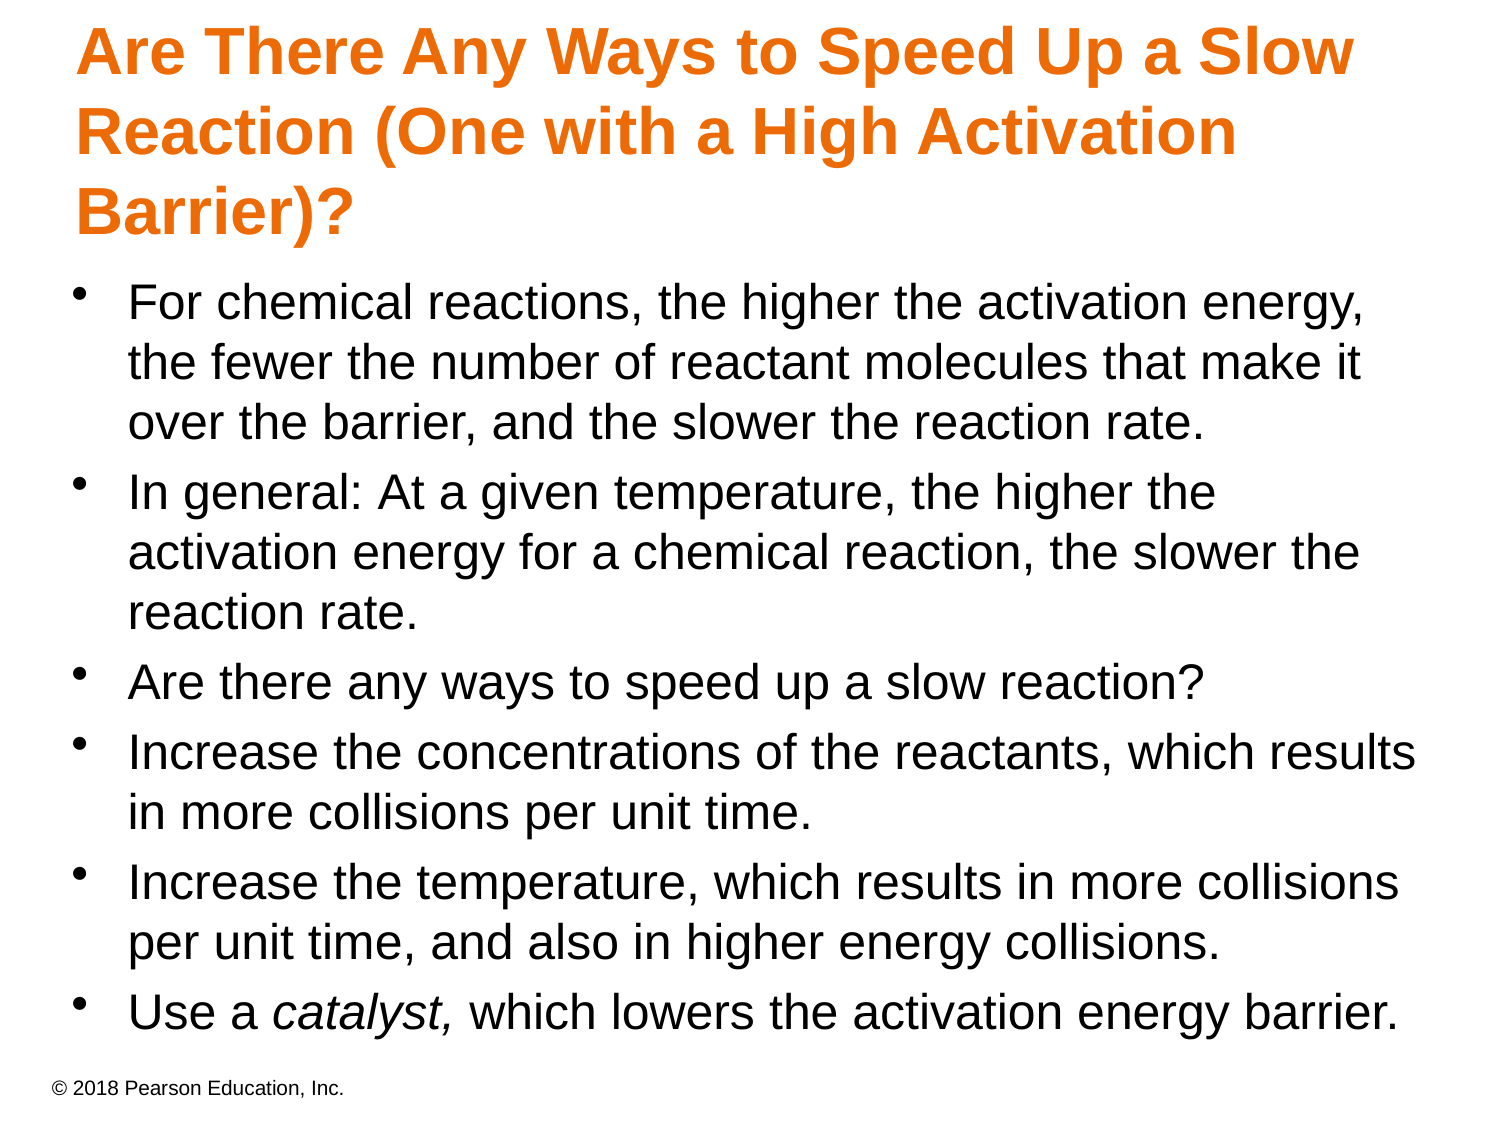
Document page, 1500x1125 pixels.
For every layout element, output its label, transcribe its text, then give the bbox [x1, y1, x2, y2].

list For chemical reactions, the higher the activation energy, the fewer the number of reactant molecules that make it over the barrier, and the slower the reaction rate. In general: At a given temperature, the higher the activation energy for a chemical reaction, the slower the reaction rate. Are there any ways to speed up a slow reaction? Increase the concentrations of the reactants, which results in more collisions per unit time. Increase the temperature, which results in more collisions per unit time, and also in higher energy collisions. Use a catalyst, which lowers the activation energy barrier. [56, 261, 1443, 1065]
title Are There Any Ways to Speed Up a Slow Reaction (One with a High Activation Barrier)? [0, 0, 1500, 255]
